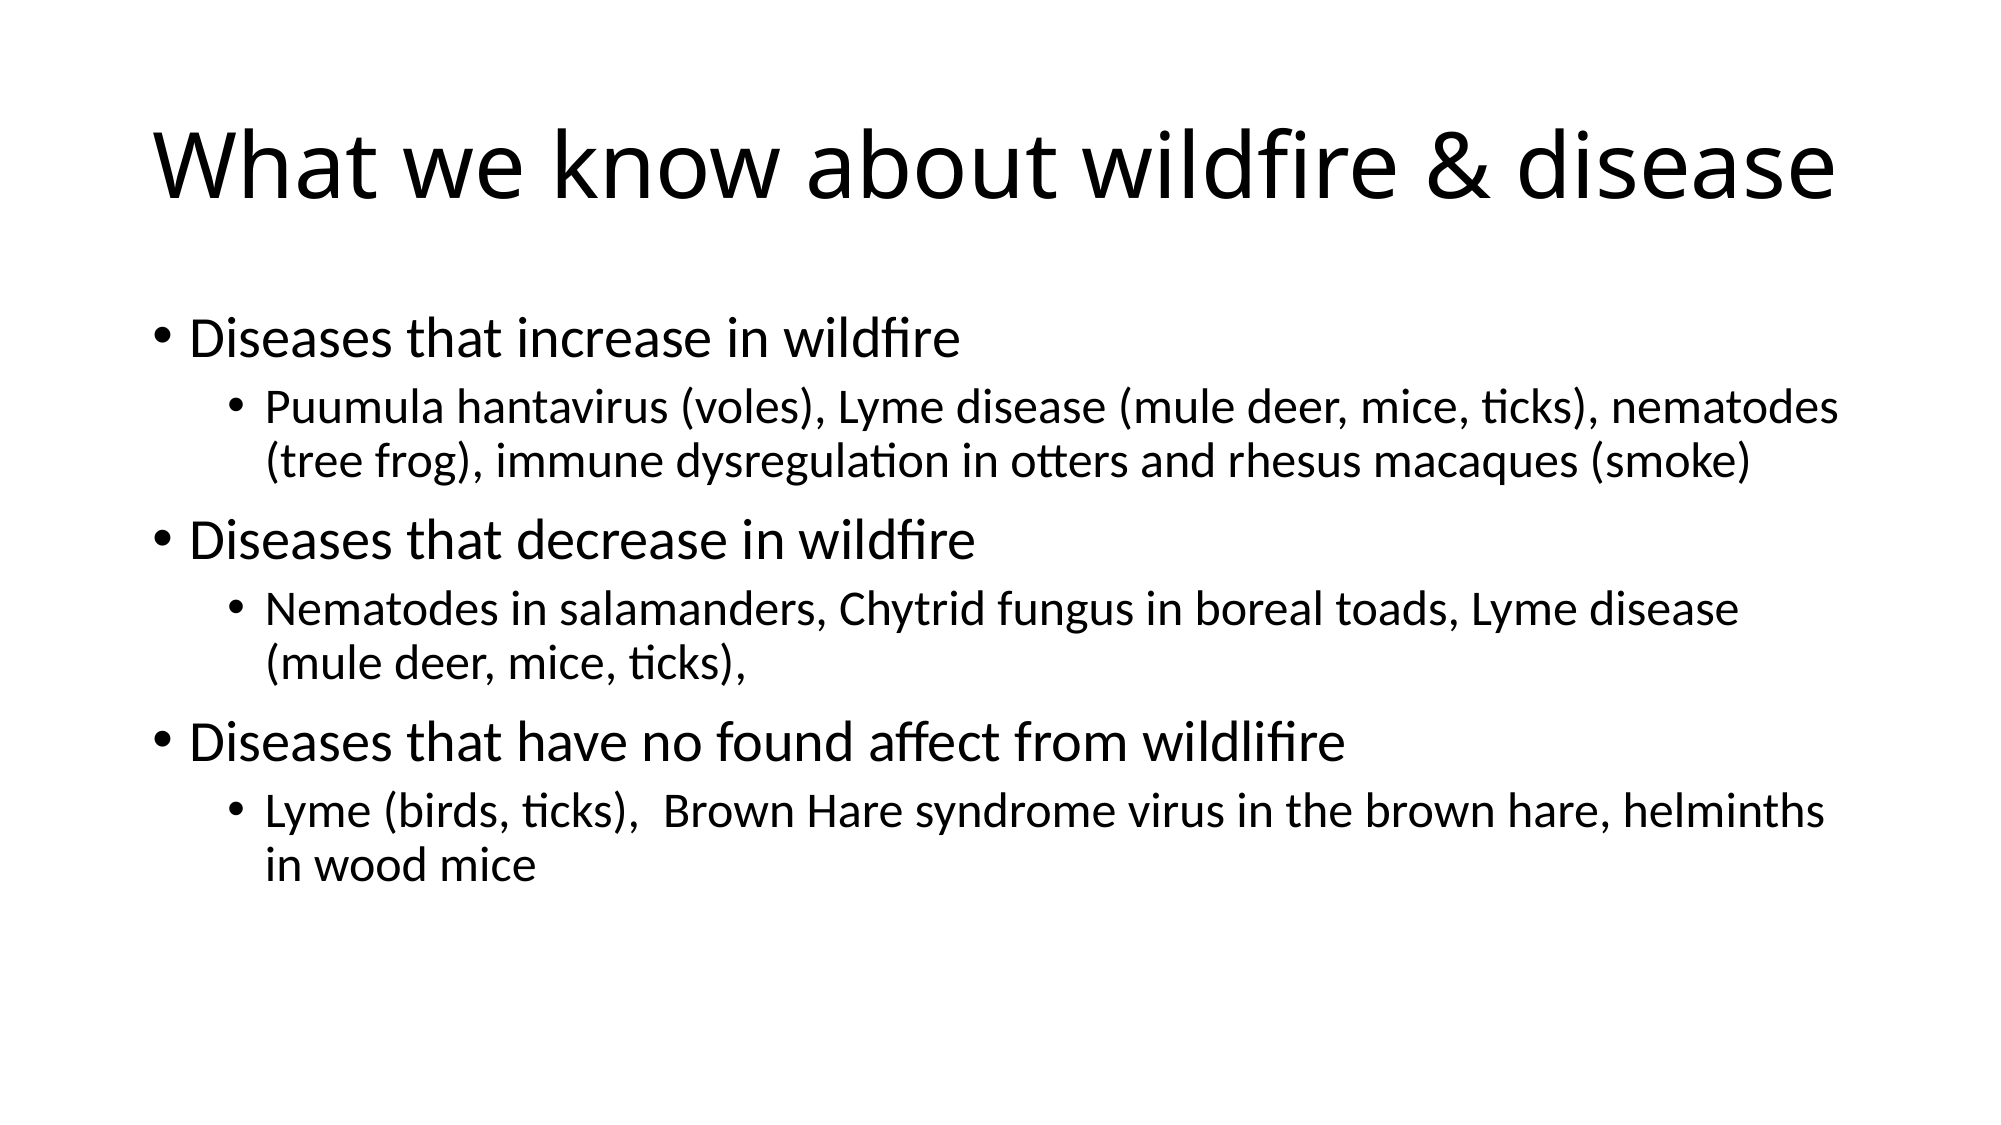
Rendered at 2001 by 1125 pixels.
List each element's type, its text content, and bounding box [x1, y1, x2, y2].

list Diseases that increase in wildfire Puumula hantavirus (voles), Lyme disease (mule deer, mice, ticks), nematodes (tree frog), immune dysregulation in otters and rhesus macaques (smoke) Diseases that decrease in wildfire Nematodes in salamanders, Chytrid fungus in boreal toads, Lyme disease (mule deer, mice, ticks), Diseases that have no found affect from wildlifire Lyme (birds, ticks), Brown Hare syndrome virus in the brown hare, helminths in wood mice [137, 299, 1863, 1014]
title What we know about wildfire & disease [137, 59, 1863, 278]
